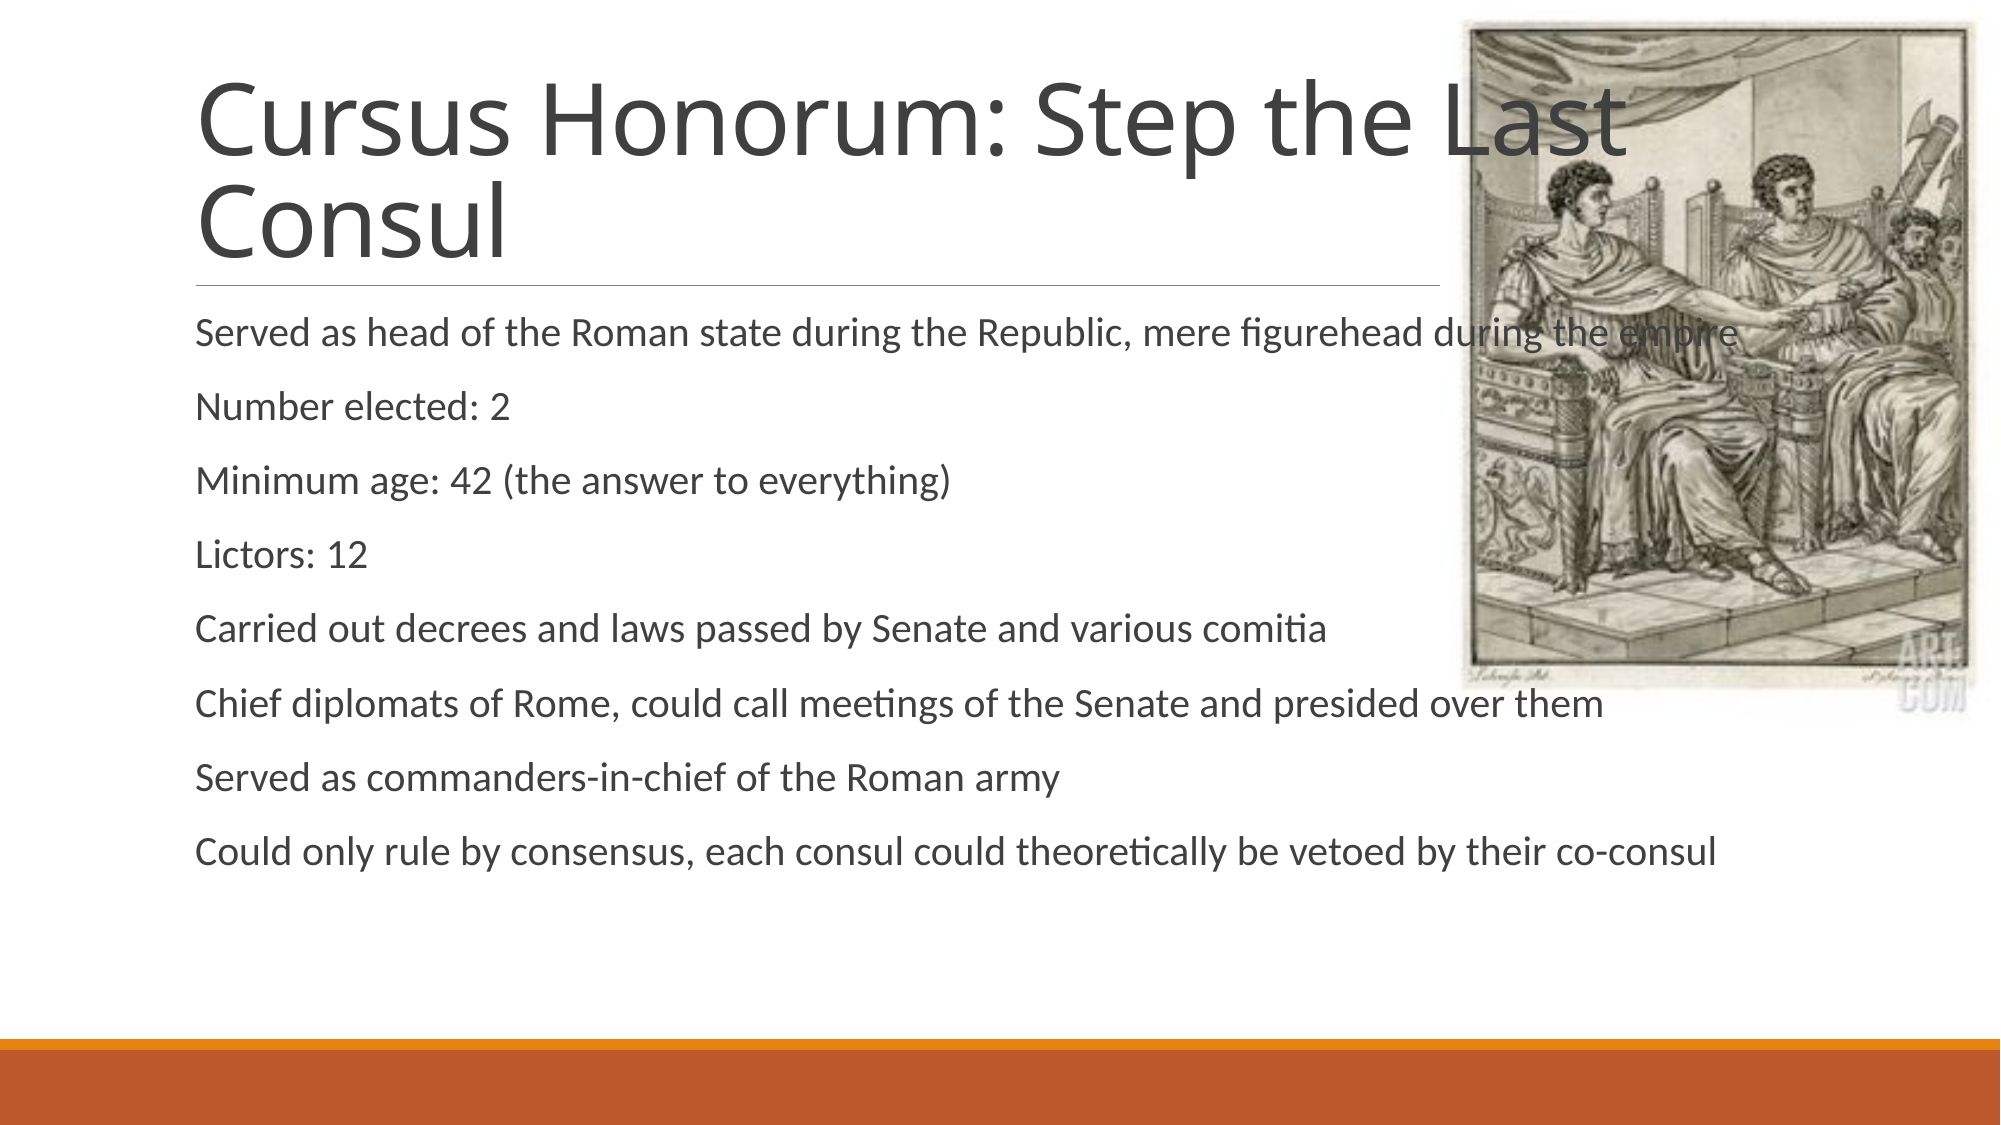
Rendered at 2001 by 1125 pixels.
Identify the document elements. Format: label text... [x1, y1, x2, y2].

picture [1439, 0, 2000, 746]
list Served as head of the Roman state during the Republic, mere figurehead during the empire Number elected: 2 Minimum age: 42 (the answer to everything) Lictors: 12 Carried out decrees and laws passed by Senate and various comitia Chief diplomats of Rome, could call meetings of the Senate and presided over them Served as commanders-in-chief of the Roman army Could only rule by consensus, each consul could theoretically be vetoed by their co-consul [180, 302, 1830, 963]
title Cursus Honorum: Step the Last Consul [180, 47, 1436, 285]
